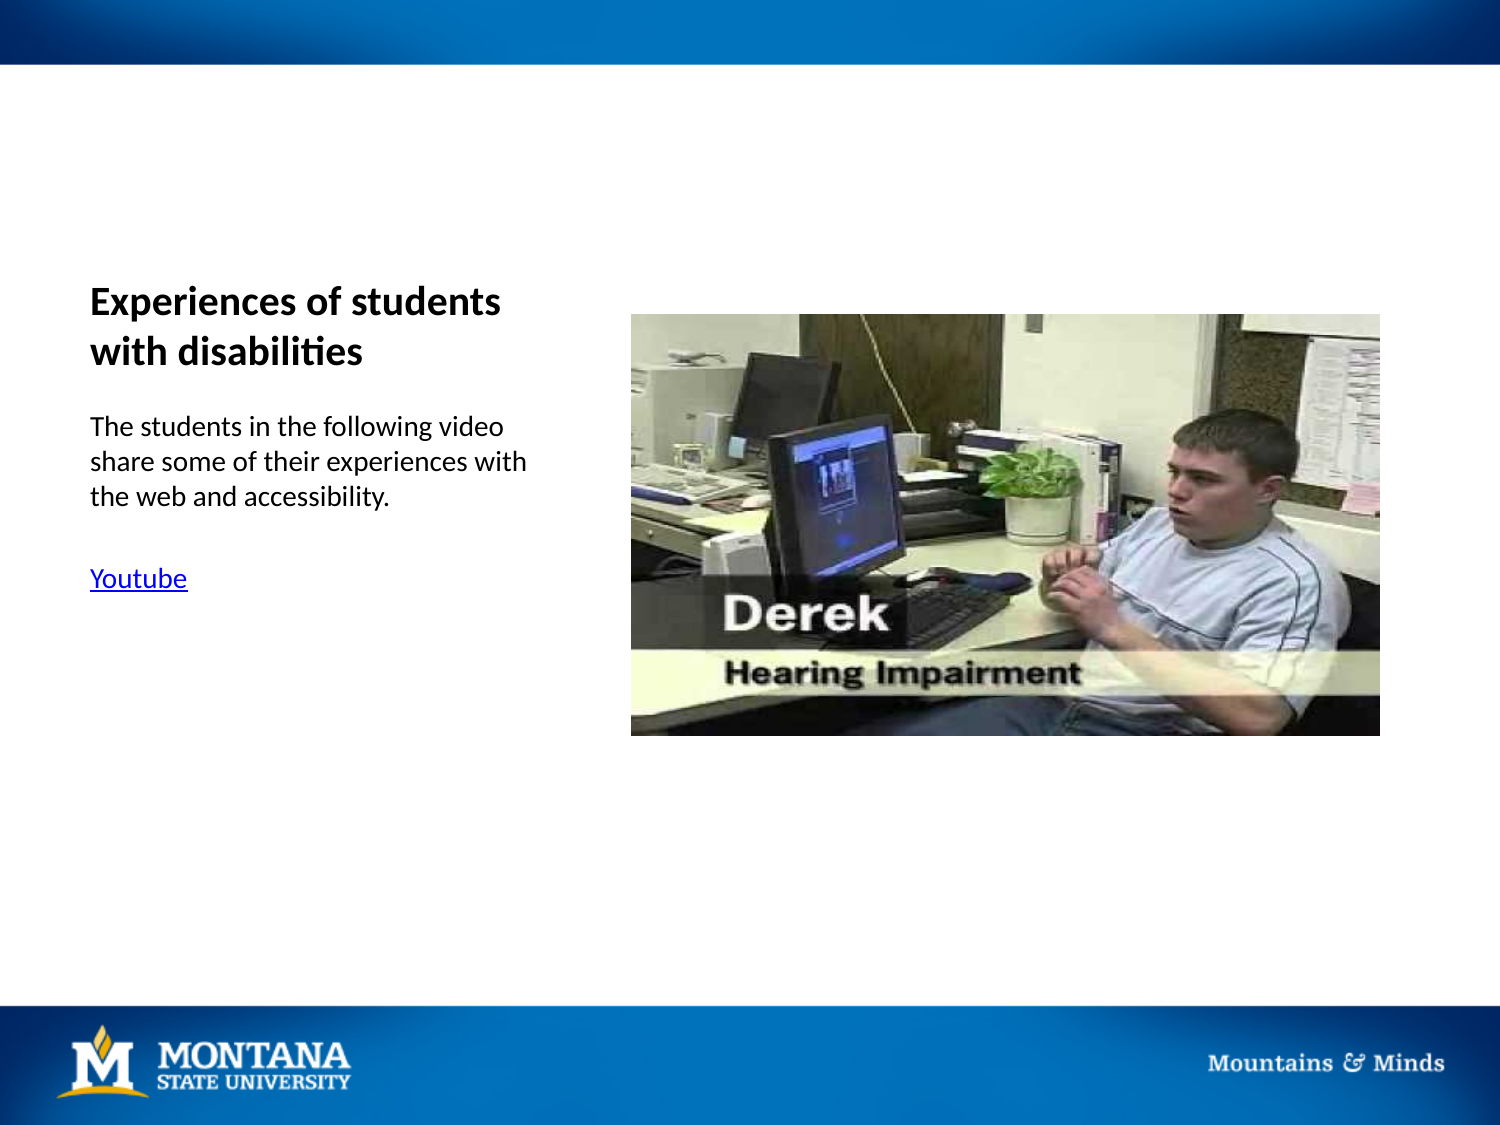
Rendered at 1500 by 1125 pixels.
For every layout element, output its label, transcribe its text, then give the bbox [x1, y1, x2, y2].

title Experiences of students with disabilities [75, 233, 569, 382]
text_box [74, 45, 1425, 233]
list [630, 313, 1381, 737]
picture [0, 0, 1500, 1125]
list The students in the following video share some of their experiences with the web and accessibility. Youtube [75, 399, 569, 1005]
